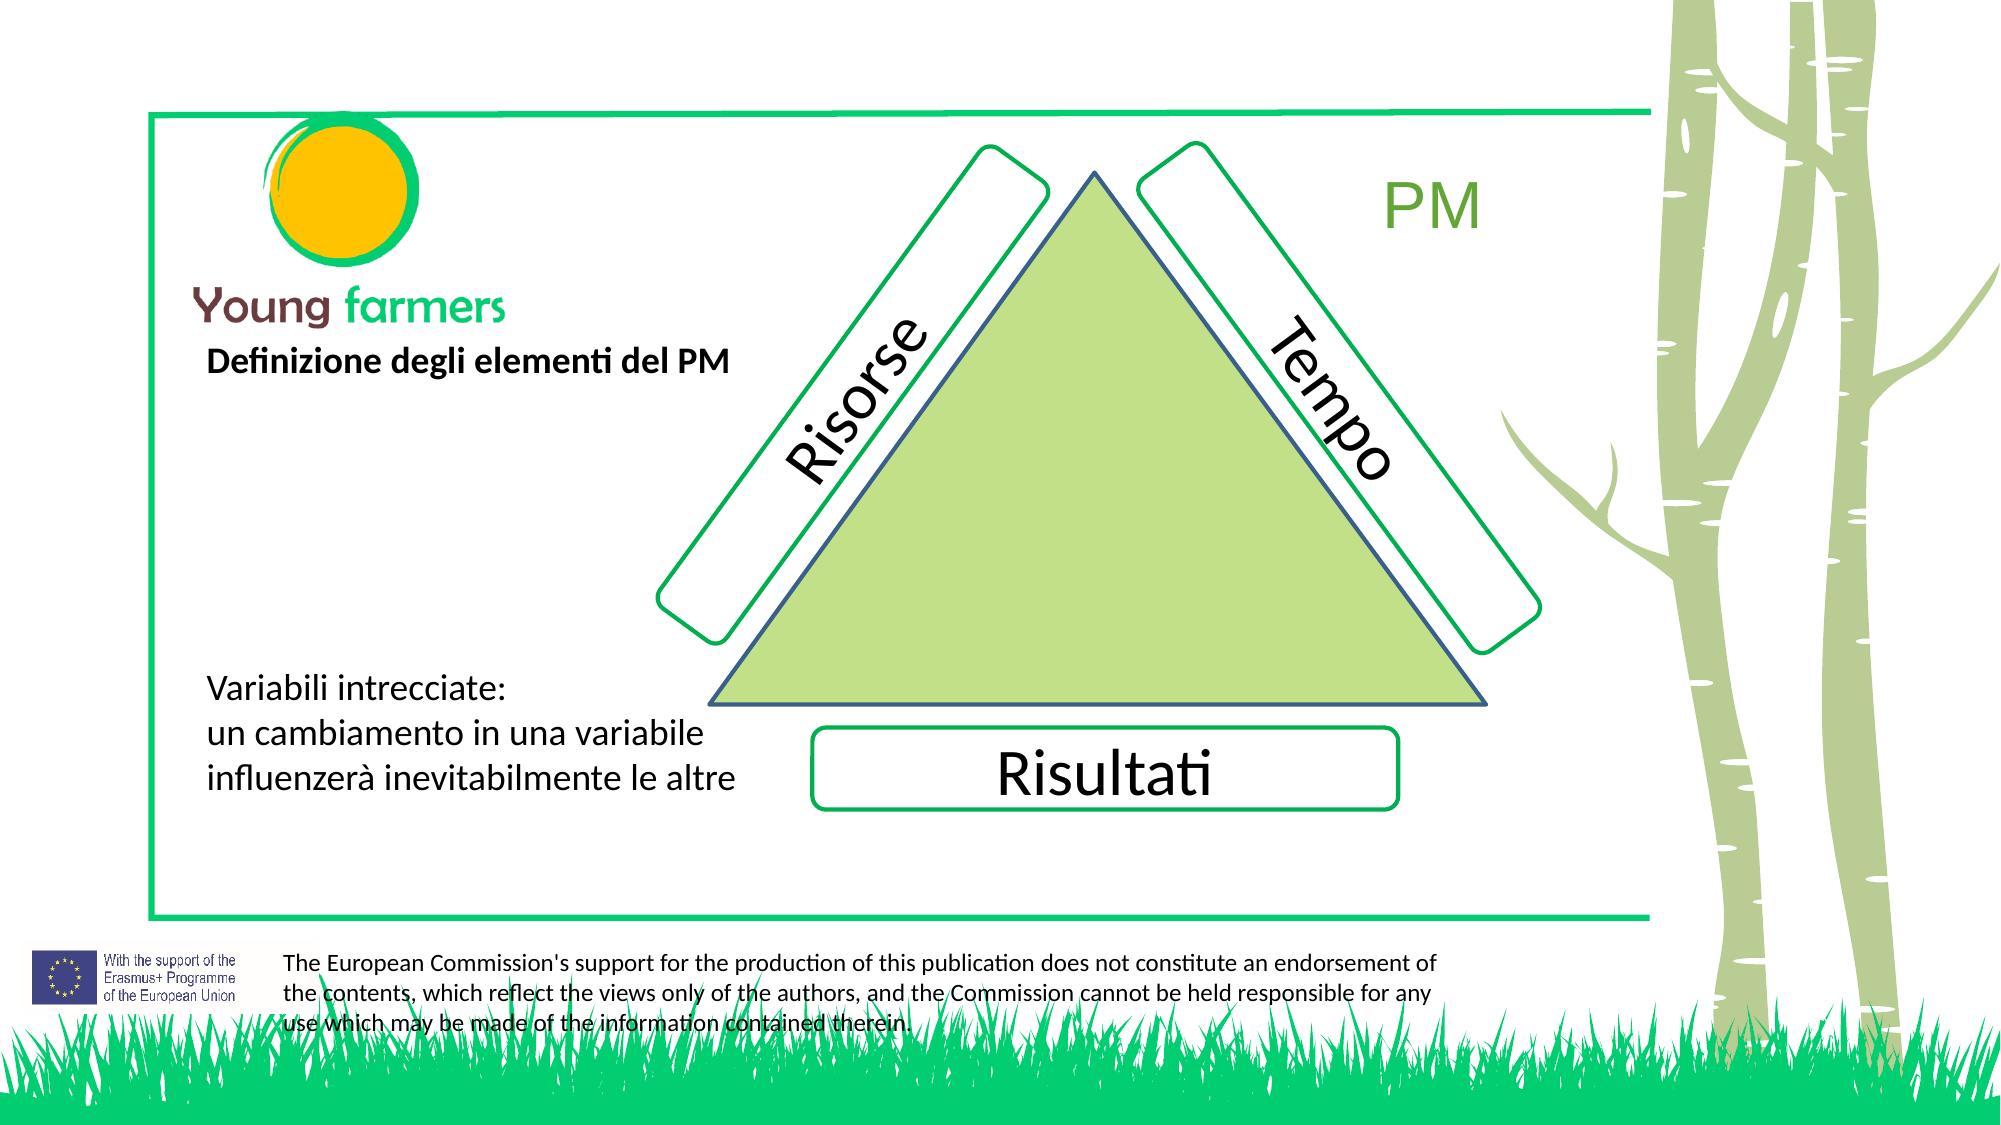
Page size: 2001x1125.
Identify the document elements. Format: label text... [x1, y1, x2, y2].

text_box [150, 110, 1651, 919]
text_box [1881, 1030, 1904, 1079]
text_box [1500, 0, 2000, 1072]
text_box Tempo [1138, 143, 1541, 654]
text_box Risultati [812, 727, 1399, 810]
text_box PM [1368, 154, 1621, 250]
text_box The European Commission's support for the production of this publication does not constitute an endorsement of the contents, which reflect the views only of the authors, and the Commission cannot be held responsible for any use which may be made of the information contained therein. [268, 939, 1474, 1044]
text_box Definizione degli elementi del PM Variabili intrecciate: un cambiamento in una variabile influenzerà inevitabilmente le altre [191, 328, 1462, 806]
text_box Risorse [657, 146, 1049, 644]
picture [187, 111, 511, 329]
text_box [1877, 1051, 1884, 1079]
text_box [709, 172, 1487, 705]
picture [21, 939, 319, 1014]
